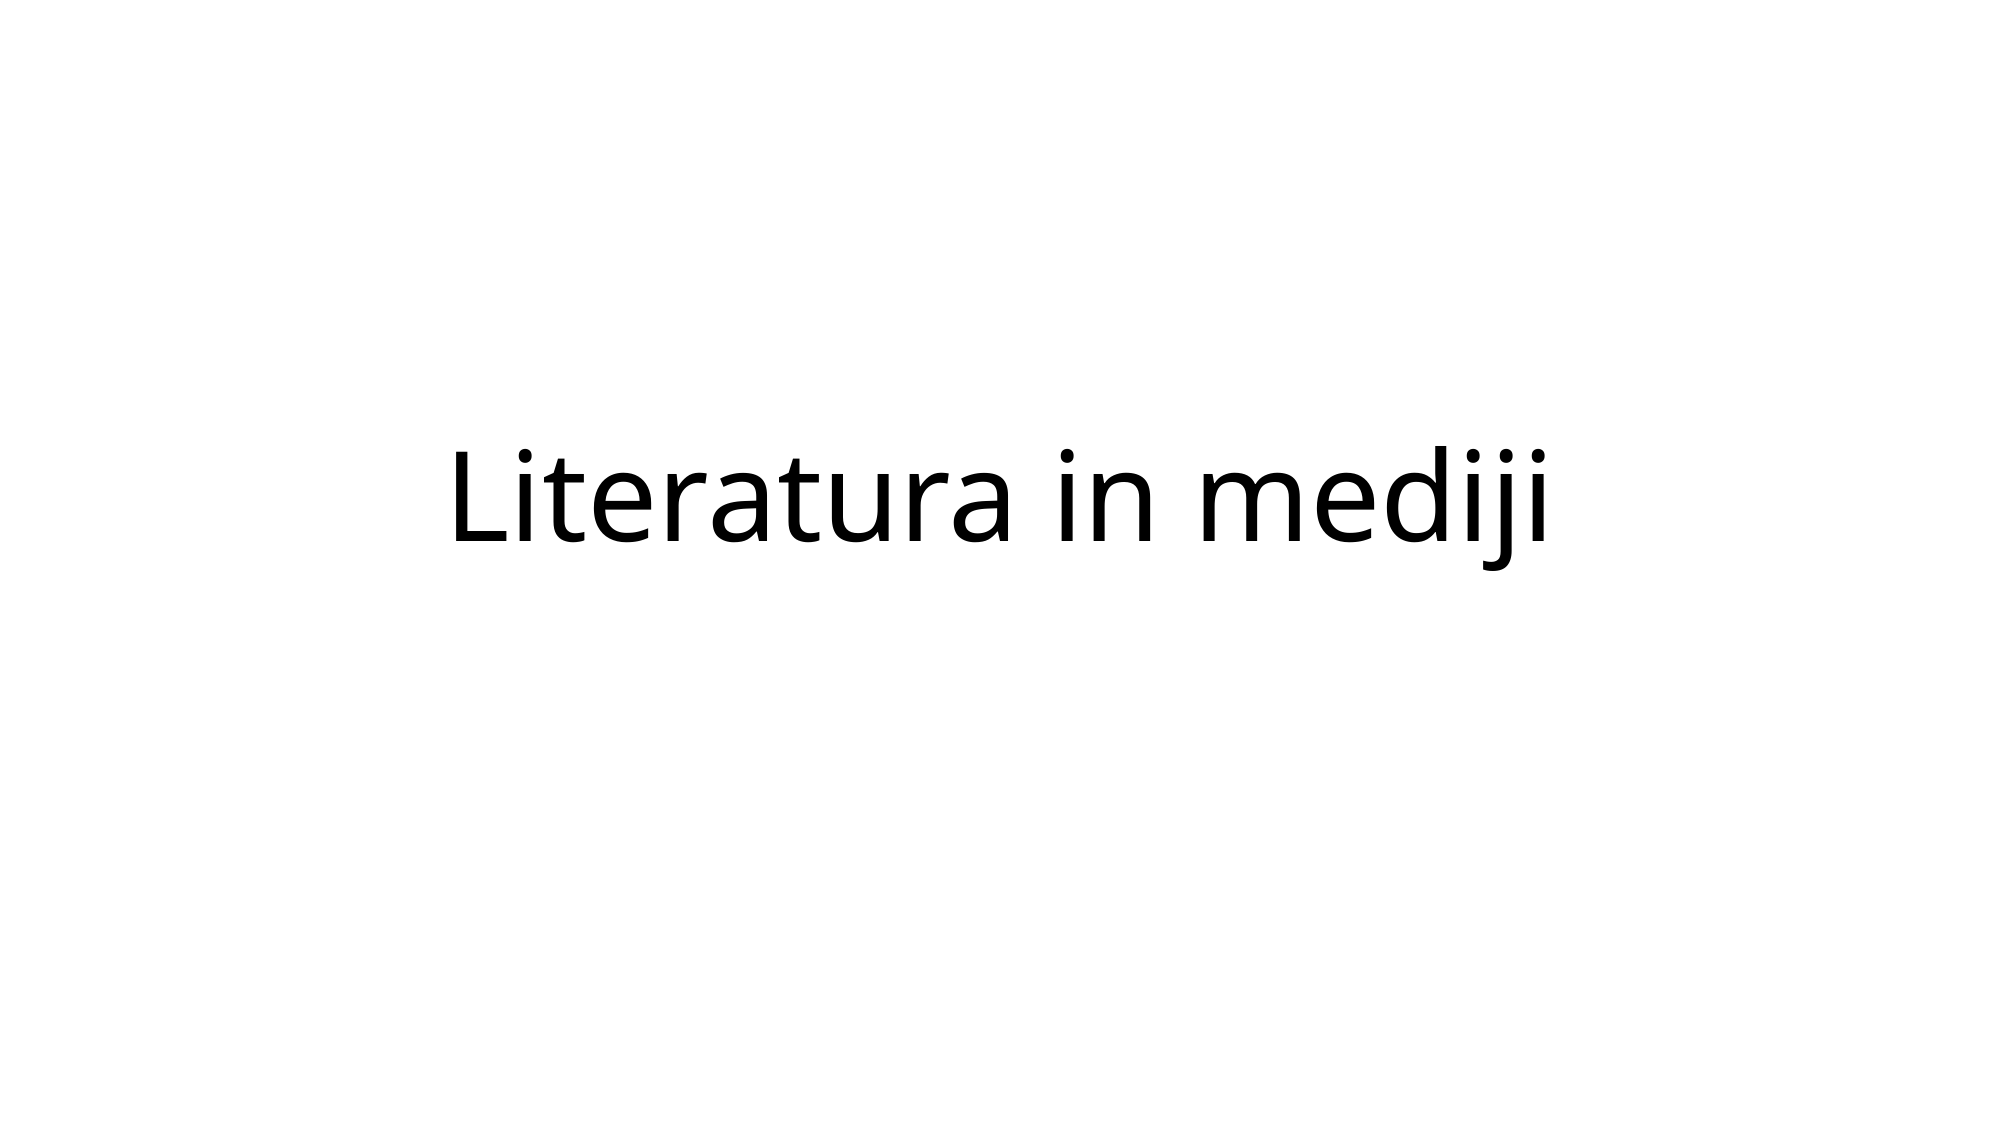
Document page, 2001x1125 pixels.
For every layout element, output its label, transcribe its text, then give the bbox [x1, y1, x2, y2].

title Literatura in mediji [249, 184, 1750, 576]
